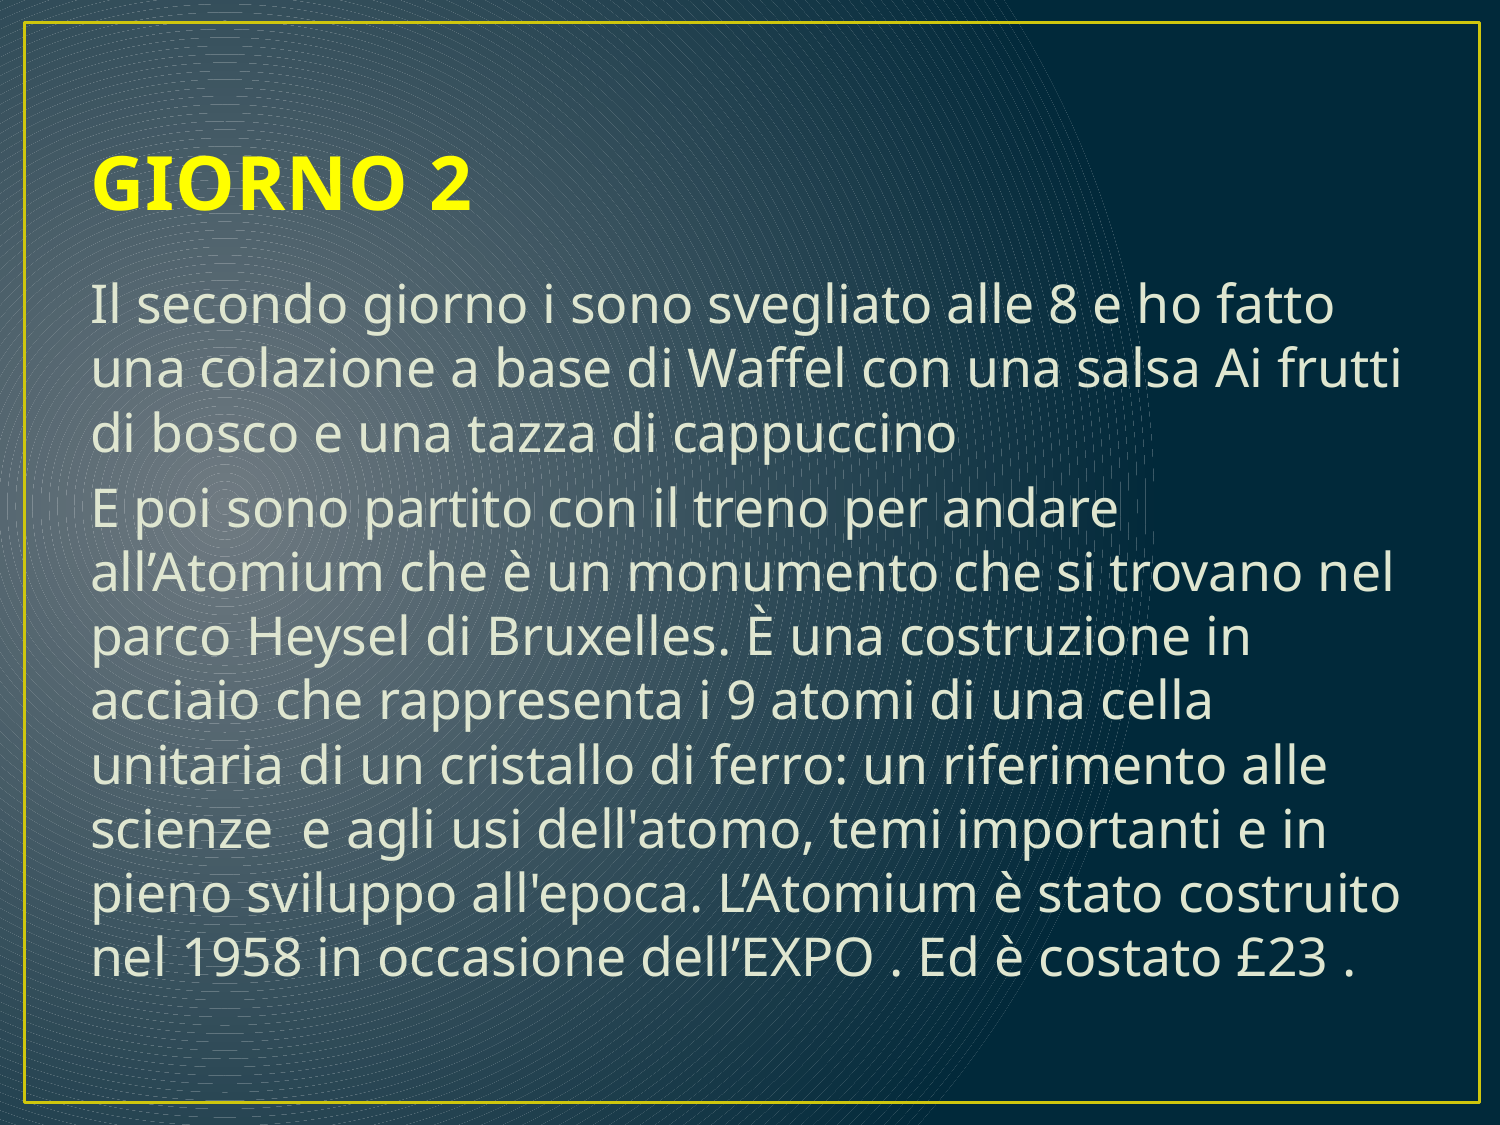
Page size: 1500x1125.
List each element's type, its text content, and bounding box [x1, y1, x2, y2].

list Il secondo giorno i sono svegliato alle 8 e ho fatto una colazione a base di Waffel con una salsa Ai frutti di bosco e una tazza di cappuccino E poi sono partito con il treno per andare all’Atomium che è un monumento che si trovano nel parco Heysel di Bruxelles. È una costruzione in acciaio che rappresenta i 9 atomi di una cella unitaria di un cristallo di ferro: un riferimento alle scienze e agli usi dell'atomo, temi importanti e in pieno sviluppo all'epoca. L’Atomium è stato costruito nel 1958 in occasione dell’EXPO . Ed è costato £23 . [75, 262, 1425, 1005]
title GIORNO 2 [75, 45, 1425, 233]
